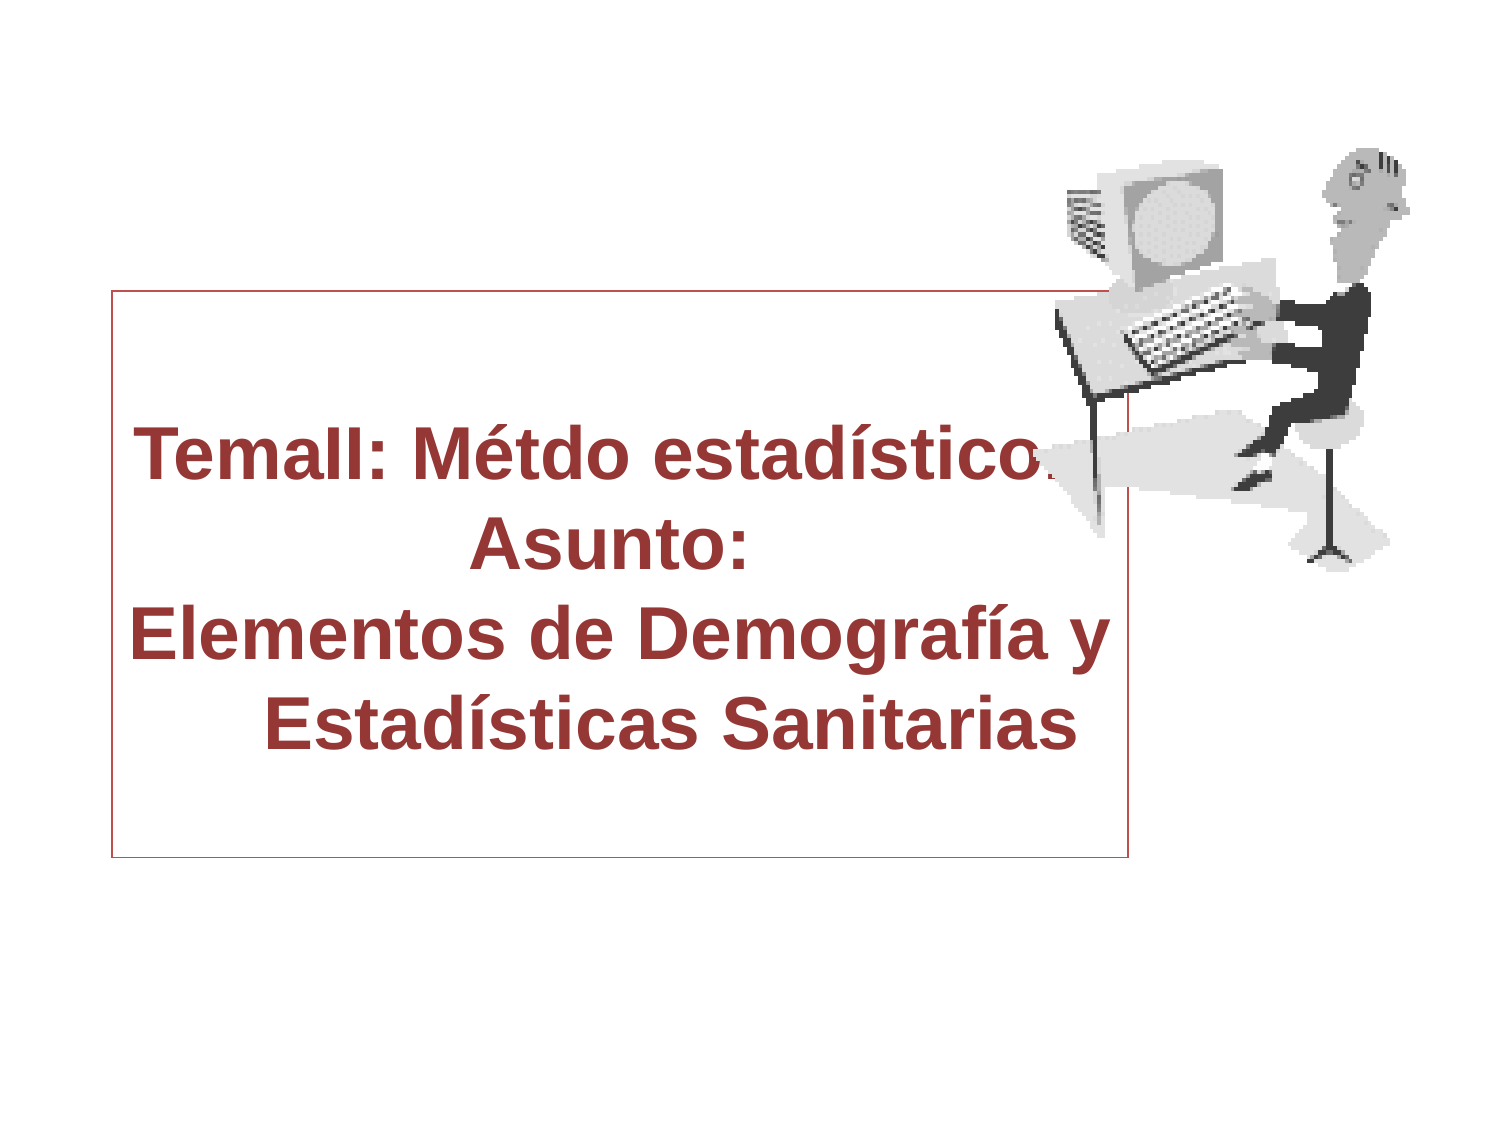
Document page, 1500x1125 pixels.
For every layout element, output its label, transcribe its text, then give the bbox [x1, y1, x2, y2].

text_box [1033, 148, 1410, 572]
title TemaII: Métdo estadístico.. Asunto: Elementos de Demografía y Estadísticas Sanitarias [111, 290, 1129, 858]
